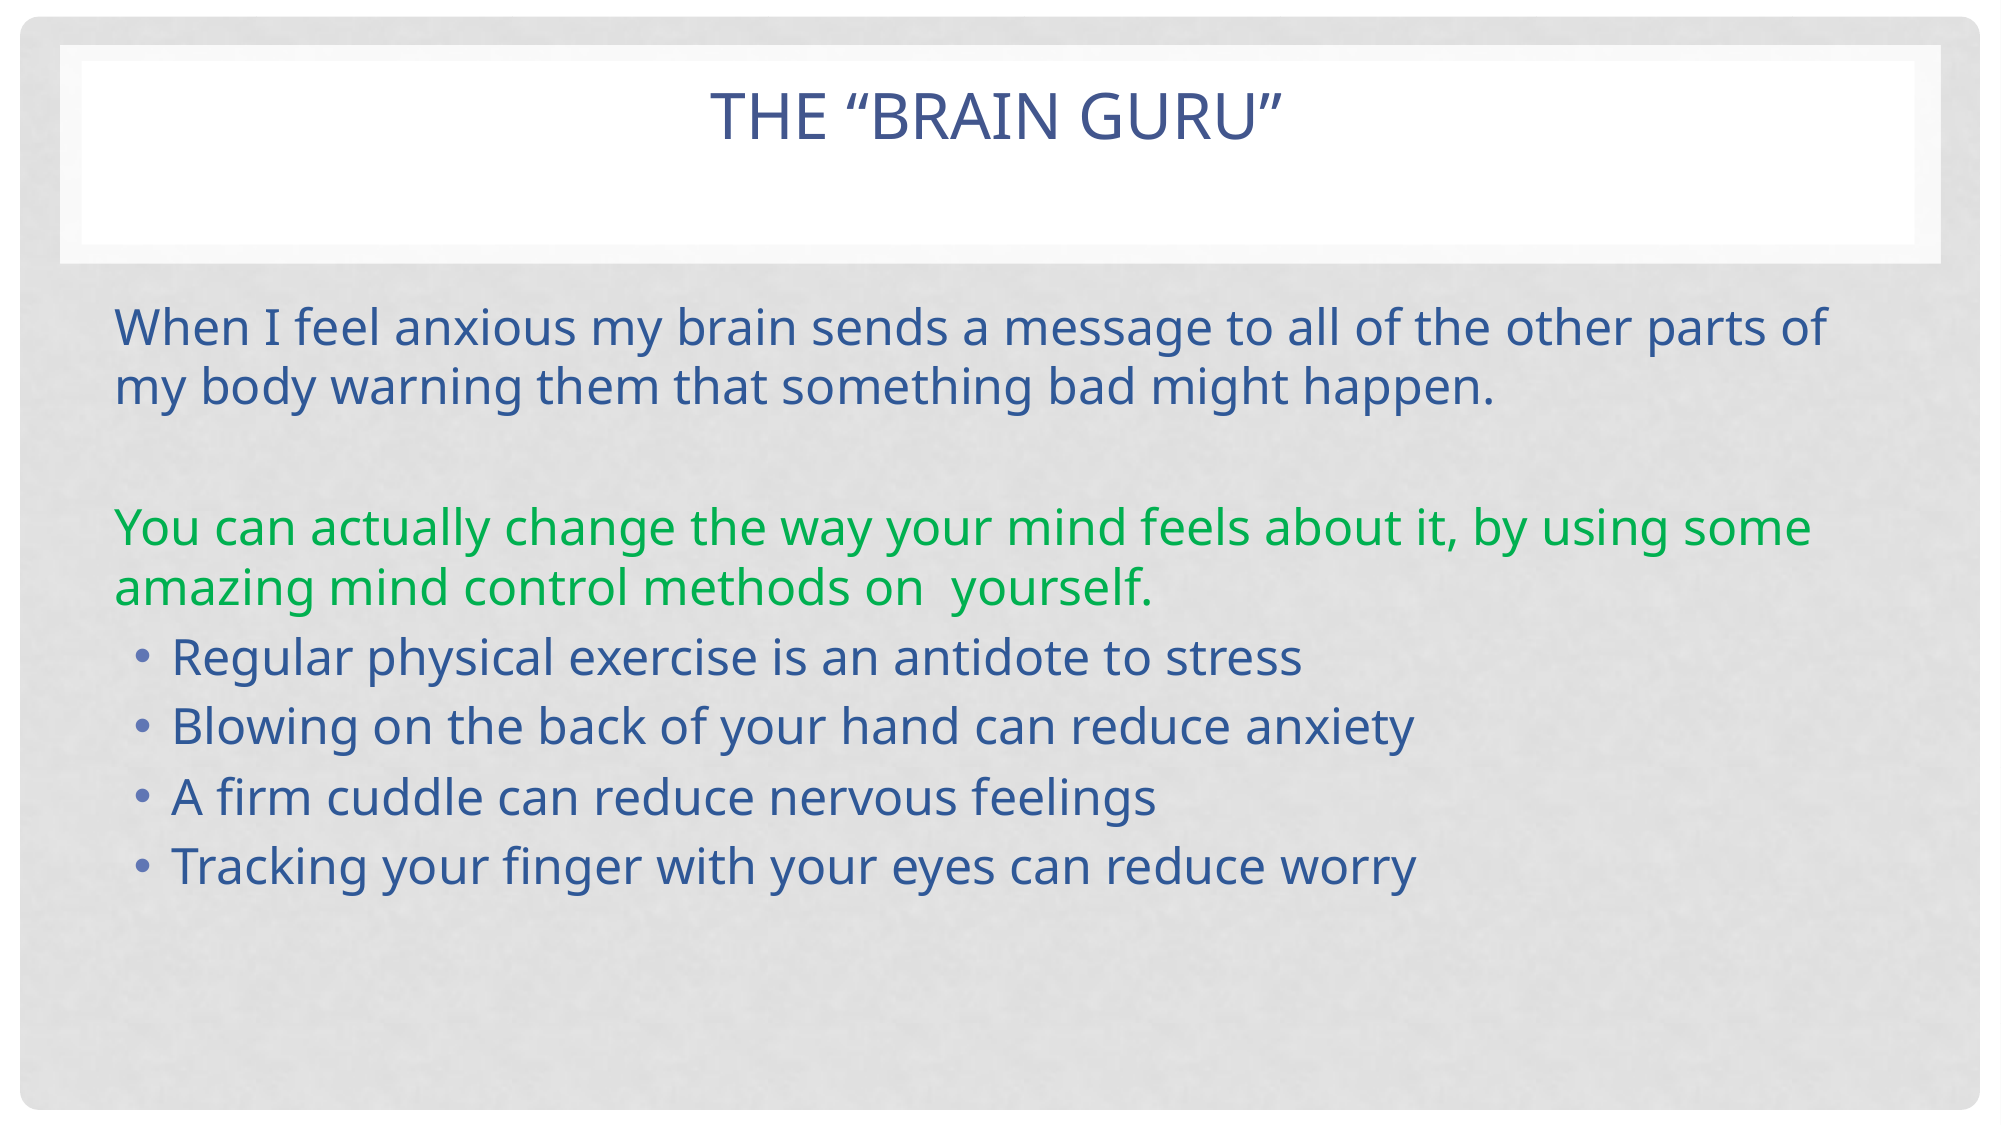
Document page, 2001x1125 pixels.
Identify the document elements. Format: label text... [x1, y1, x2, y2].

title The “Brain Guru” [93, 66, 1900, 238]
list When I feel anxious my brain sends a message to all of the other parts of my body warning them that something bad might happen. You can actually change the way your mind feels about it, by using some amazing mind control methods on yourself. Regular physical exercise is an antidote to stress Blowing on the back of your hand can reduce anxiety A firm cuddle can reduce nervous feelings Tracking your finger with your eyes can reduce worry [99, 287, 1900, 1005]
